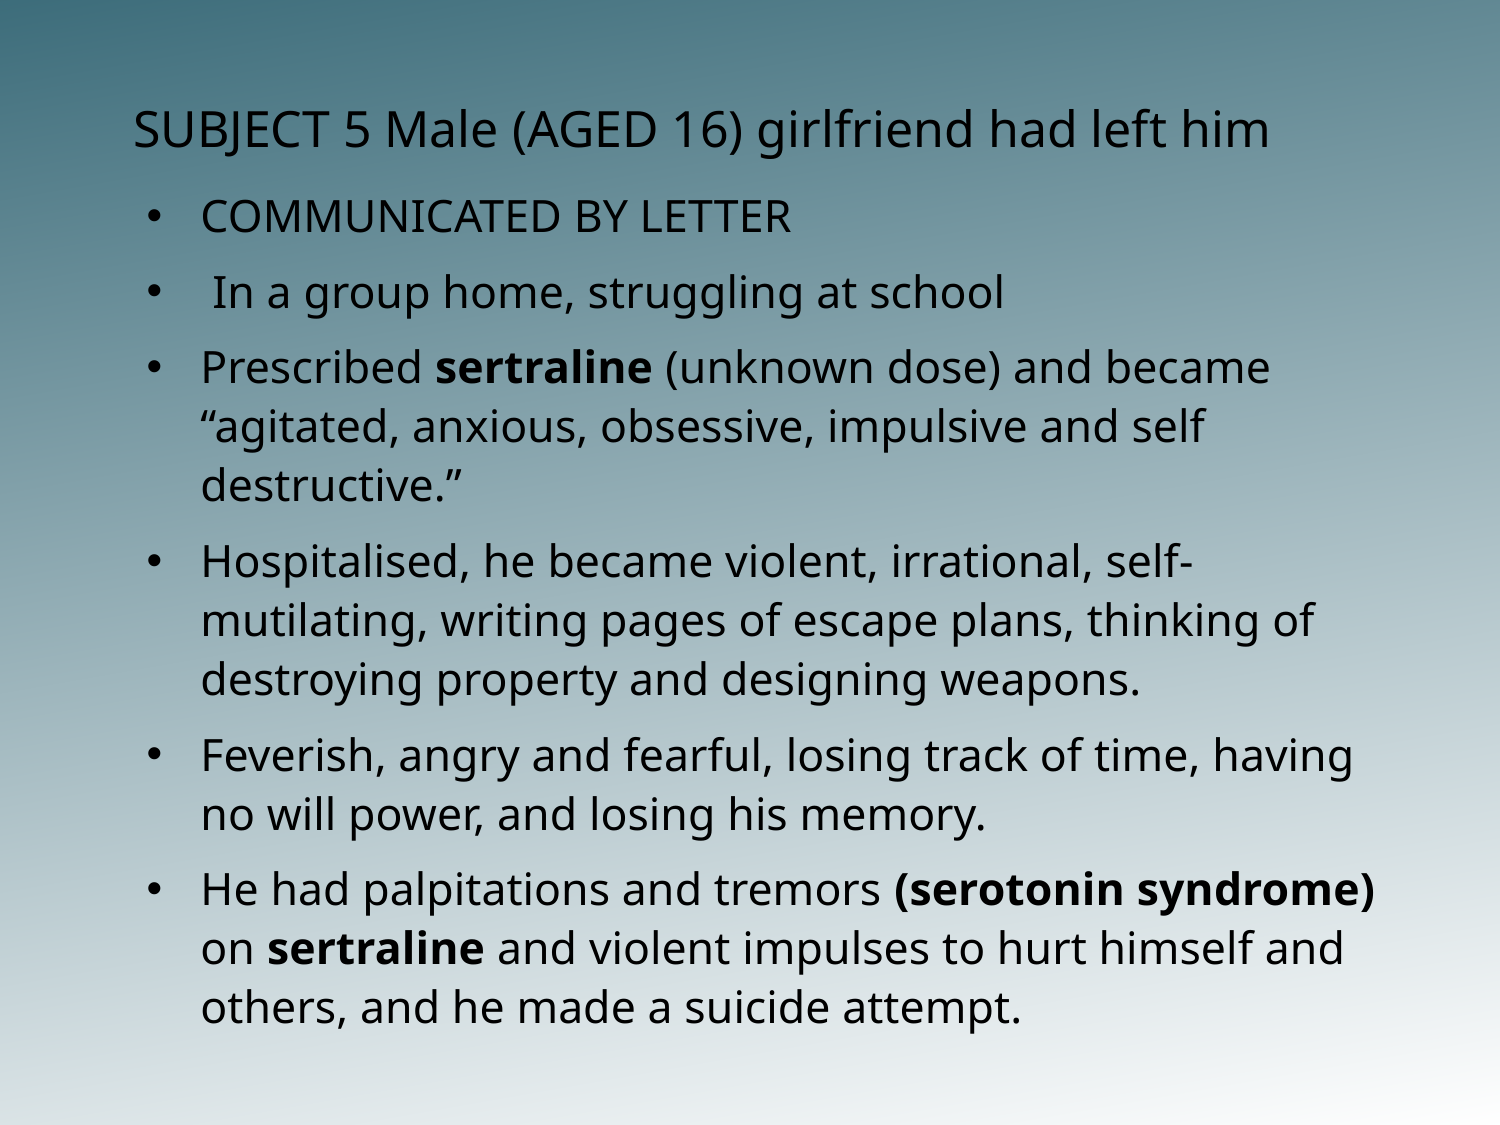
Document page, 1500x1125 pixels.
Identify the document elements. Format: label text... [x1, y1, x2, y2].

list COMMUNICATED BY LETTER In a group home, struggling at school Prescribed sertraline (unknown dose) and became “agitated, anxious, obsessive, impulsive and self destructive.” Hospitalised, he became violent, irrational, self-mutilating, writing pages of escape plans, thinking of destroying property and designing weapons. Feverish, angry and fearful, losing track of time, having no will power, and losing his memory. He had palpitations and tremors (serotonin syndrome) on sertraline and violent impulses to hurt himself and others, and he made a suicide attempt. [131, 174, 1394, 1049]
text_box SUBJECT 5 Male (AGED 16) girlfriend had left him [54, 89, 1350, 165]
